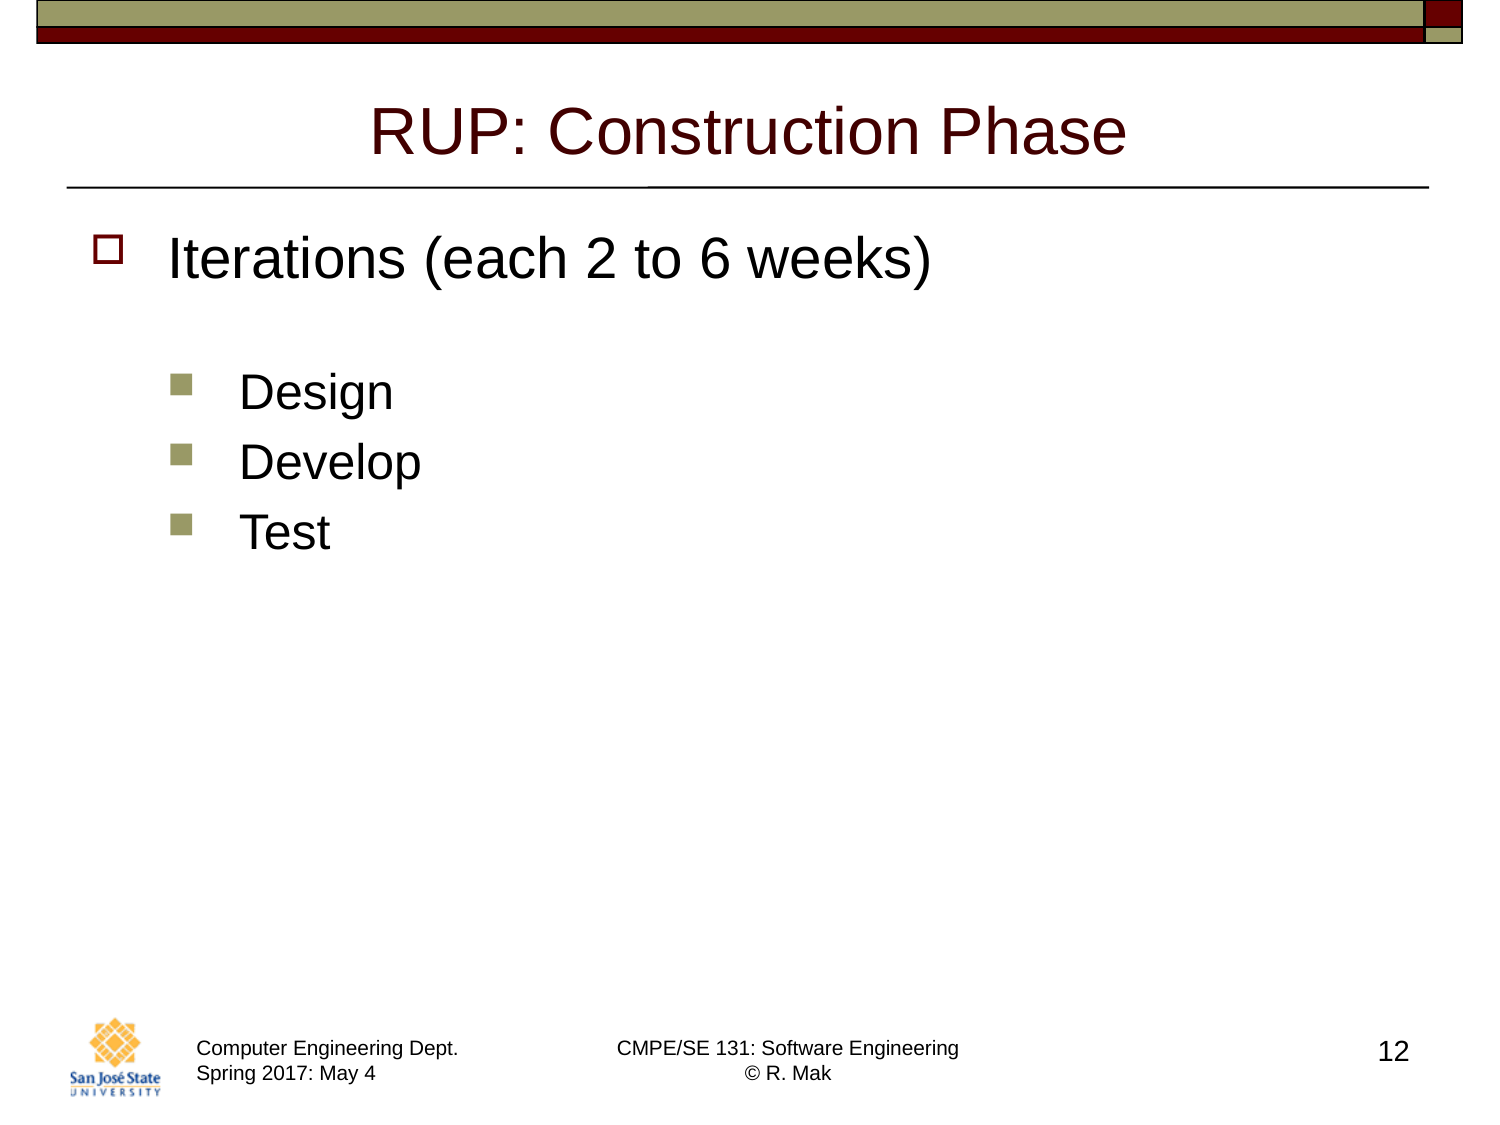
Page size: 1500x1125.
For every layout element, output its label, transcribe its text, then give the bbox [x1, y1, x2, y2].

picture [60, 1012, 166, 1112]
title RUP: Construction Phase [75, 67, 1425, 175]
list Iterations (each 2 to 6 weeks) Design Develop Test [75, 212, 1425, 1006]
slide_number 12 [1112, 1025, 1425, 1100]
